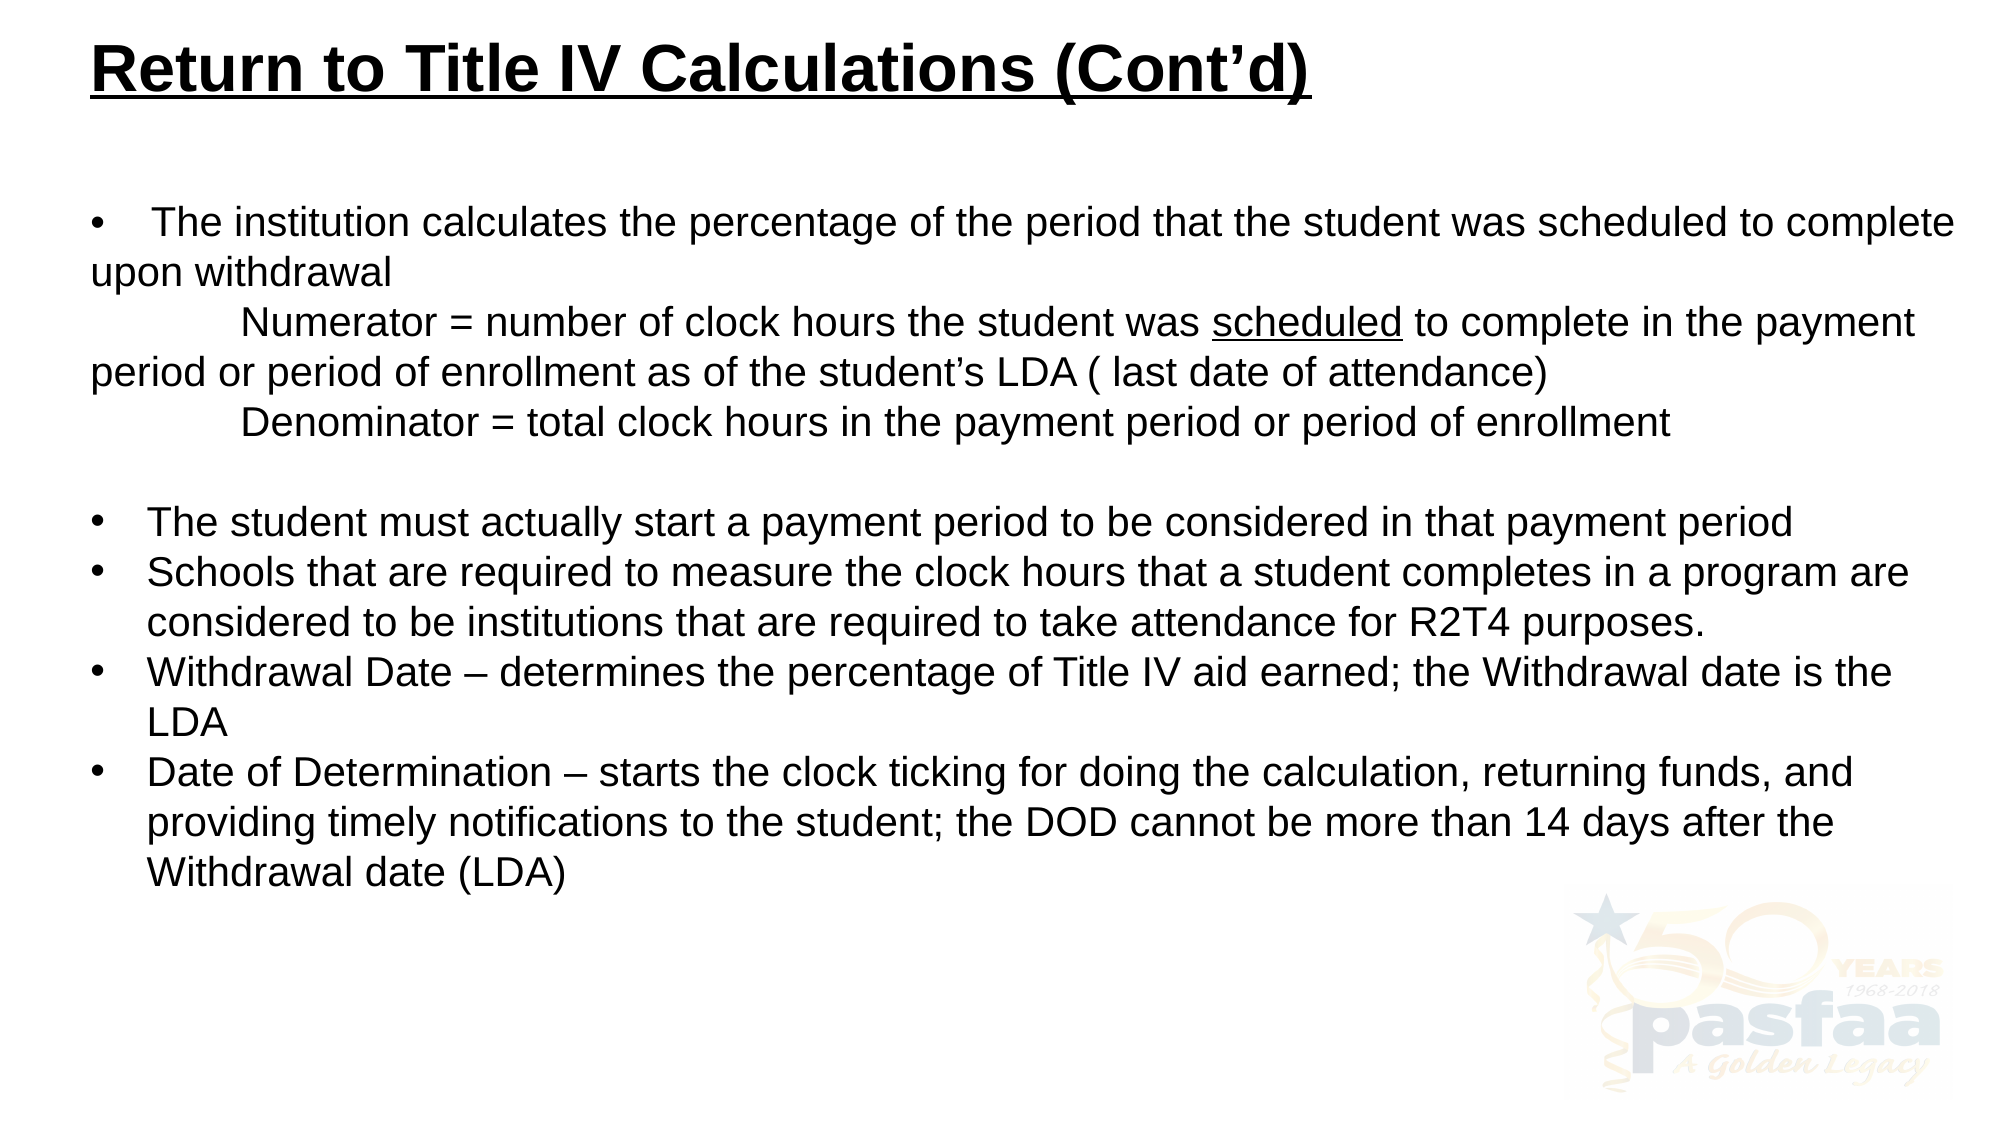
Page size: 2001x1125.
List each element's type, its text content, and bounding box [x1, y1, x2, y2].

picture [1563, 884, 1953, 1100]
text_box Return to Title IV Calculations (Cont’d) • The institution calculates the percentage of the period that the student was scheduled to complete upon withdrawal Numerator = number of clock hours the student was scheduled to complete in the payment period or period of enrollment as of the student’s LDA ( last date of attendance) Denominator = total clock hours in the payment period or period of enrollment The student must actually start a payment period to be considered in that payment period Schools that are required to measure the clock hours that a student completes in a program are considered to be institutions that are required to take attendance for R2T4 purposes. Withdrawal Date – determines the percentage of Title IV aid earned; the Withdrawal date is the LDA Date of Determination – starts the clock ticking for doing the calculation, returning funds, and providing timely notifications to the student; the DOD cannot be more than 14 days after the Withdrawal date (LDA) [75, 17, 1988, 1053]
